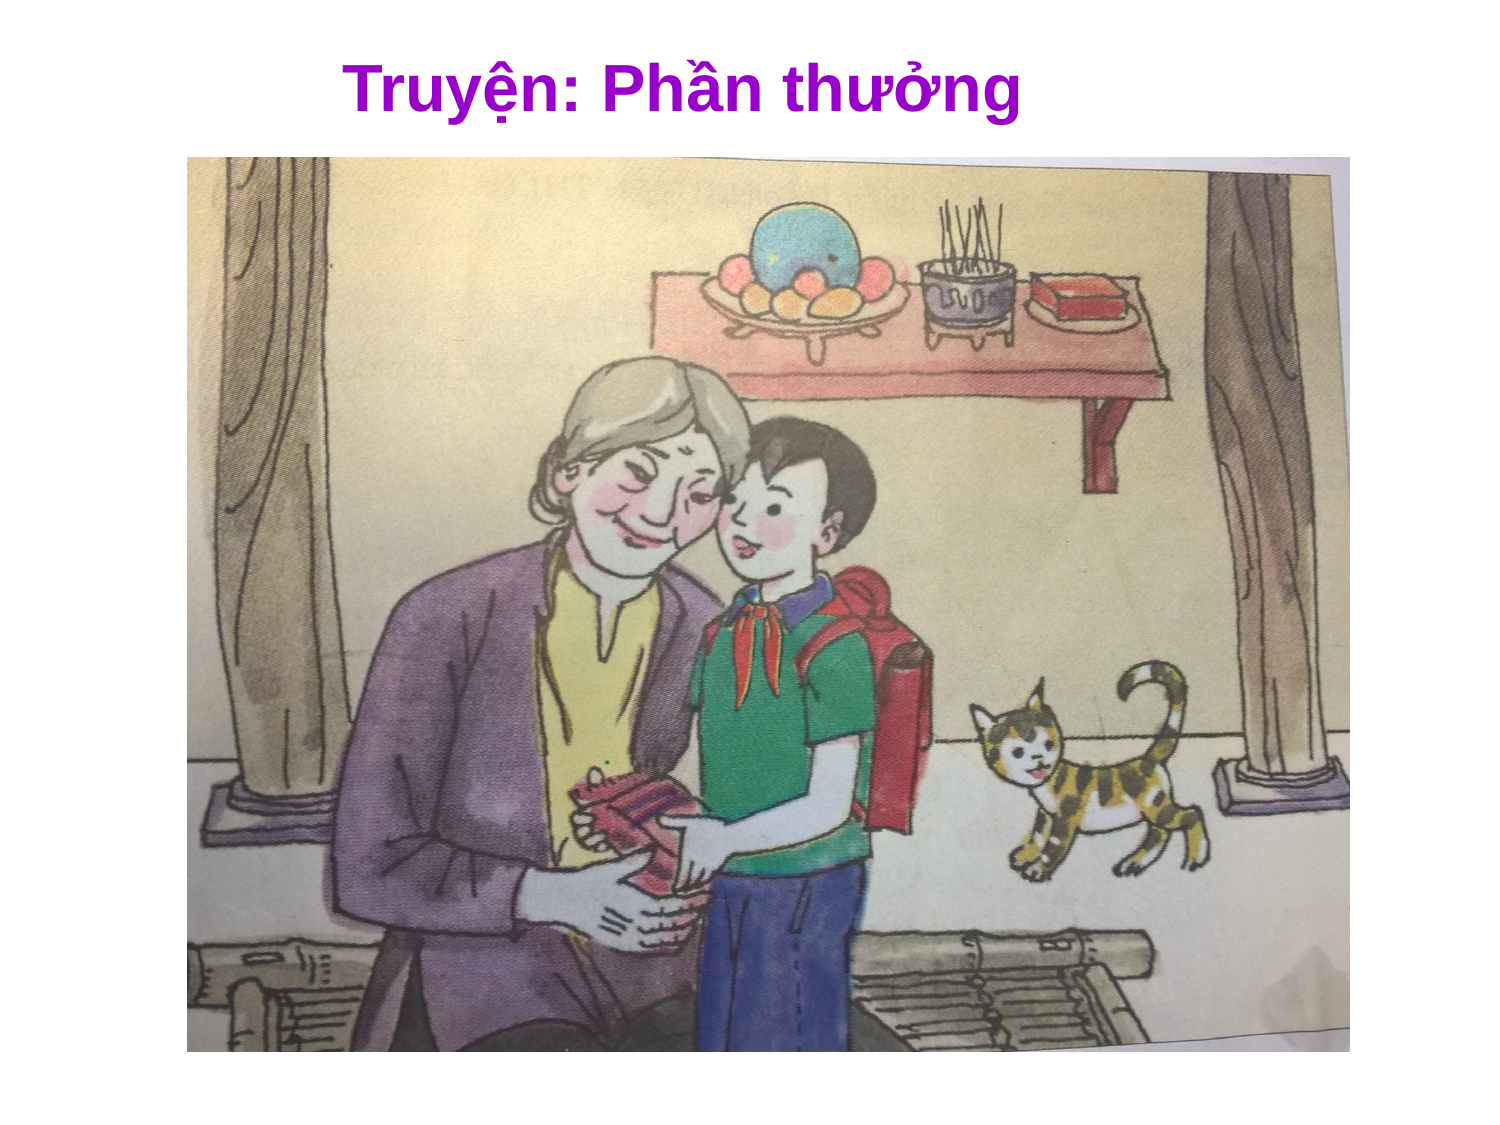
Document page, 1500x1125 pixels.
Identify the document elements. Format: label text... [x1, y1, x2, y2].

text_box Truyện: Phần thưởng [49, 37, 1400, 200]
picture [187, 156, 1351, 1053]
